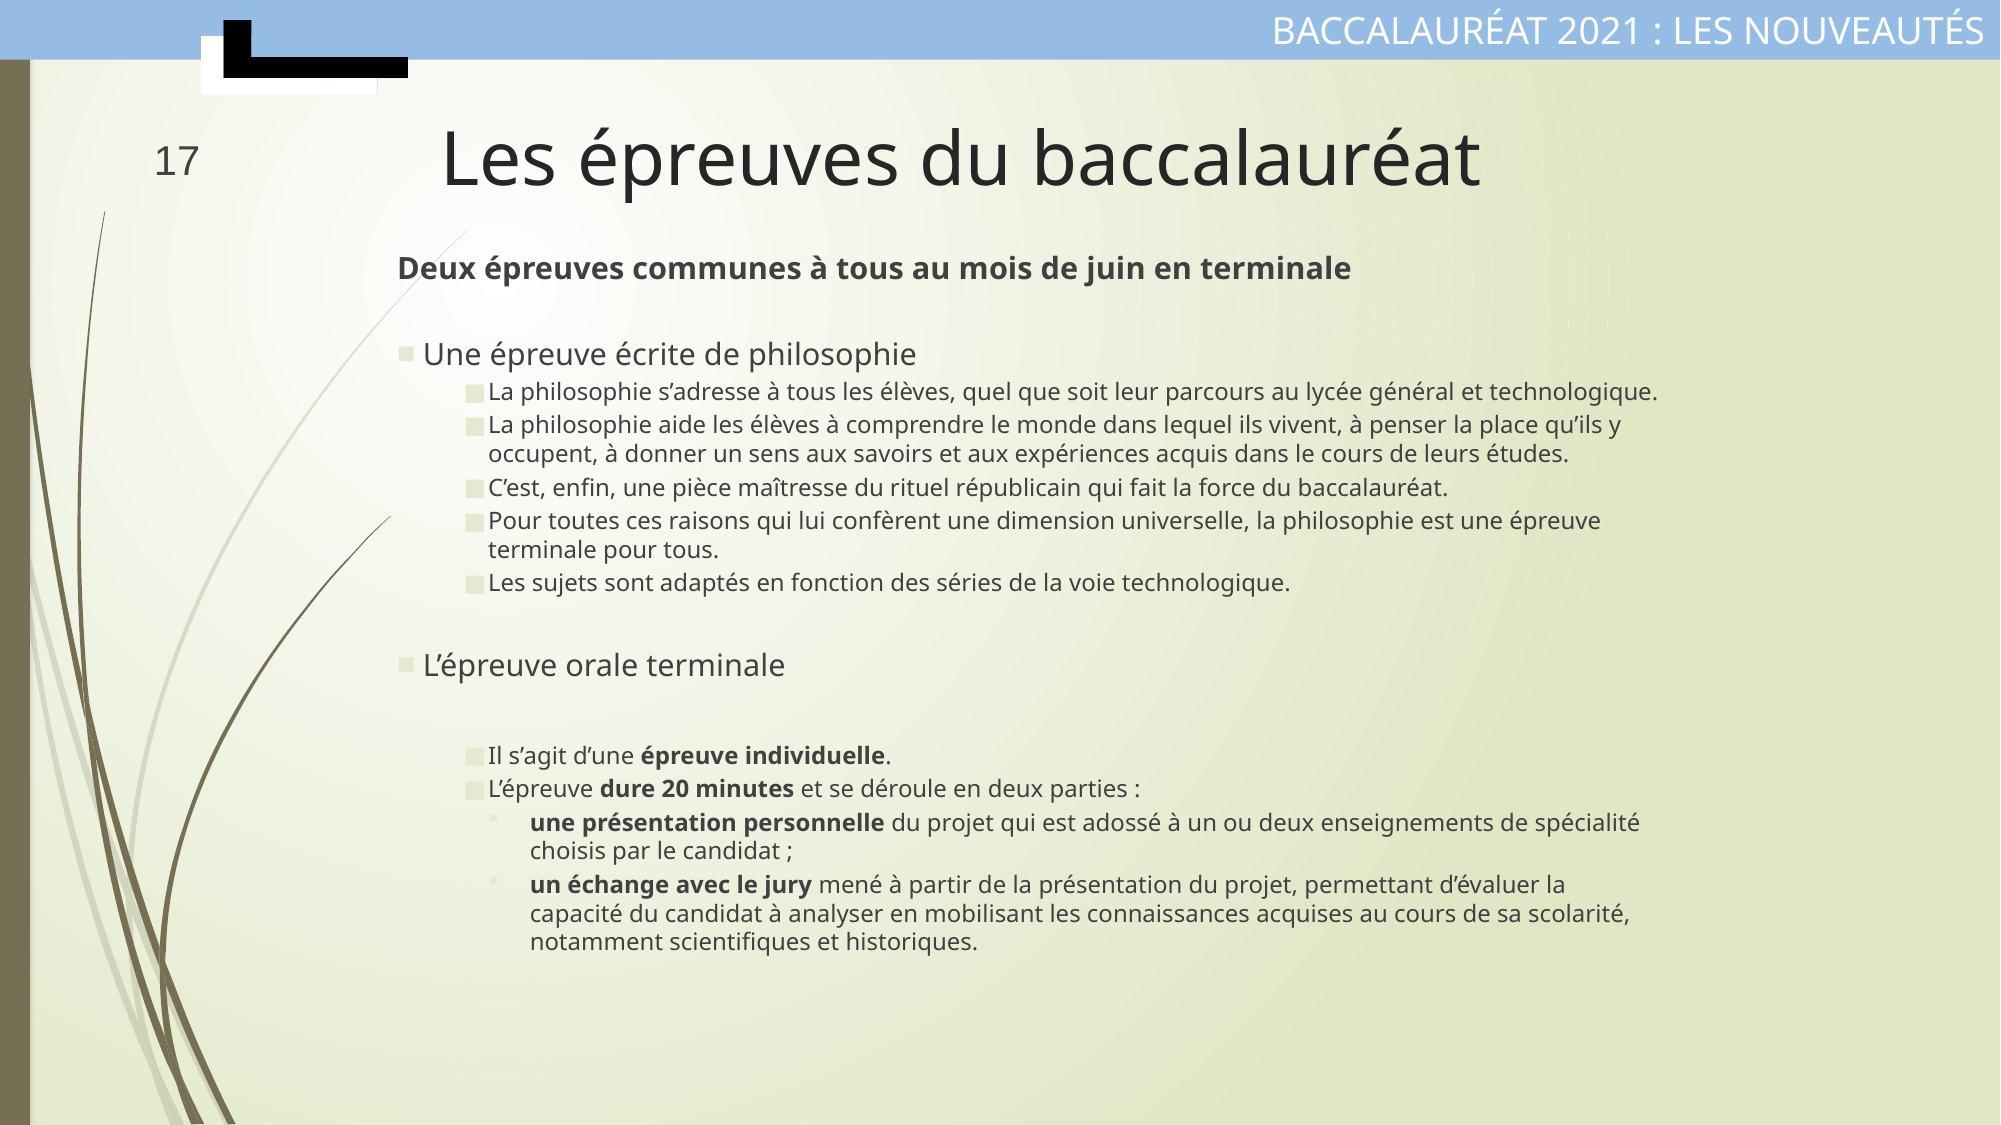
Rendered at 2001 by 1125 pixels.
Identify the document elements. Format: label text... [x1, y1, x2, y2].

picture [201, 20, 408, 94]
list Deux épreuves communes à tous au mois de juin en terminale Une épreuve écrite de philosophie La philosophie s’adresse à tous les élèves, quel que soit leur parcours au lycée général et technologique. La philosophie aide les élèves à comprendre le monde dans lequel ils vivent, à penser la place qu’ils y occupent, à donner un sens aux savoirs et aux expériences acquis dans le cours de leurs études. C’est, enfin, une pièce maîtresse du rituel républicain qui fait la force du baccalauréat. Pour toutes ces raisons qui lui confèrent une dimension universelle, la philosophie est une épreuve terminale pour tous. Les sujets sont adaptés en fonction des séries de la voie technologique. L’épreuve orale terminale Il s’agit d’une épreuve individuelle. L’épreuve dure 20 minutes et se déroule en deux parties : une présentation personnelle du projet qui est adossé à un ou deux enseignements de spécialité choisis par le candidat ; un échange avec le jury mené à partir de la présentation du projet, permettant d’évaluer la capacité du candidat à analyser en mobilisant les connaissances acquises au cours de sa scolarité, notamment scientifiques et historiques. [382, 241, 1675, 996]
title Les épreuves du baccalauréat [425, 102, 1888, 313]
slide_number 17 [87, 129, 216, 190]
